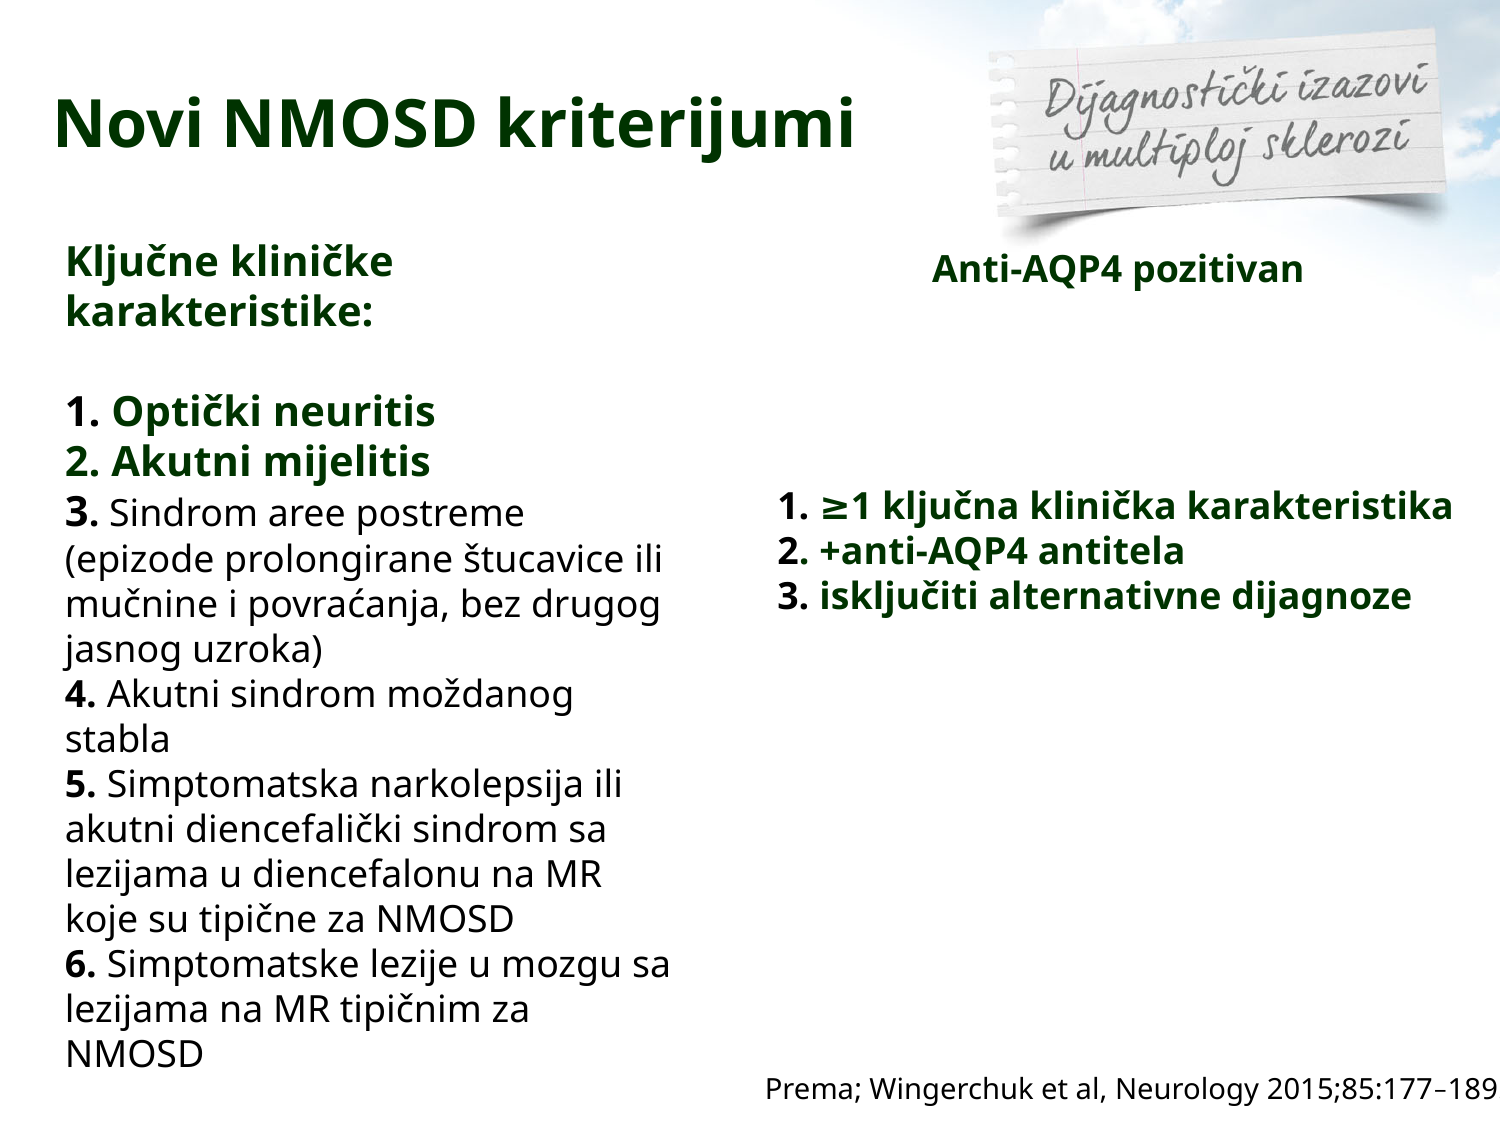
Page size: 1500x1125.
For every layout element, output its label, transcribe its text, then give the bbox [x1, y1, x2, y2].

title Novi NMOSD kriterijumi [37, 0, 1163, 243]
picture [0, 0, 1500, 1125]
text_box Ključne kliničke karakteristike: 1. Optički neuritis 2. Akutni mijelitis 3. Sindrom aree postreme (epizode prolongirane štucavice ili mučnine i povraćanja, bez drugog jasnog uzroka) 4. Akutni sindrom moždanog stabla 5. Simptomatska narkolepsija ili akutni diencefalički sindrom sa lezijama u diencefalonu na MR koje su tipične za NMOSD 6. Simptomatske lezije u mozgu sa lezijama na MR tipičnim za NMOSD [50, 227, 688, 1083]
text_box Prema; Wingerchuk et al, Neurology 2015;85:177–189. [749, 1062, 1500, 1113]
text_box 1. ≥1 ključna klinička karakteristika 2. +anti-AQP4 antitela 3. isključiti alternativne dijagnoze [762, 474, 1475, 625]
text_box Anti-AQP4 pozitivan [862, 237, 1375, 298]
